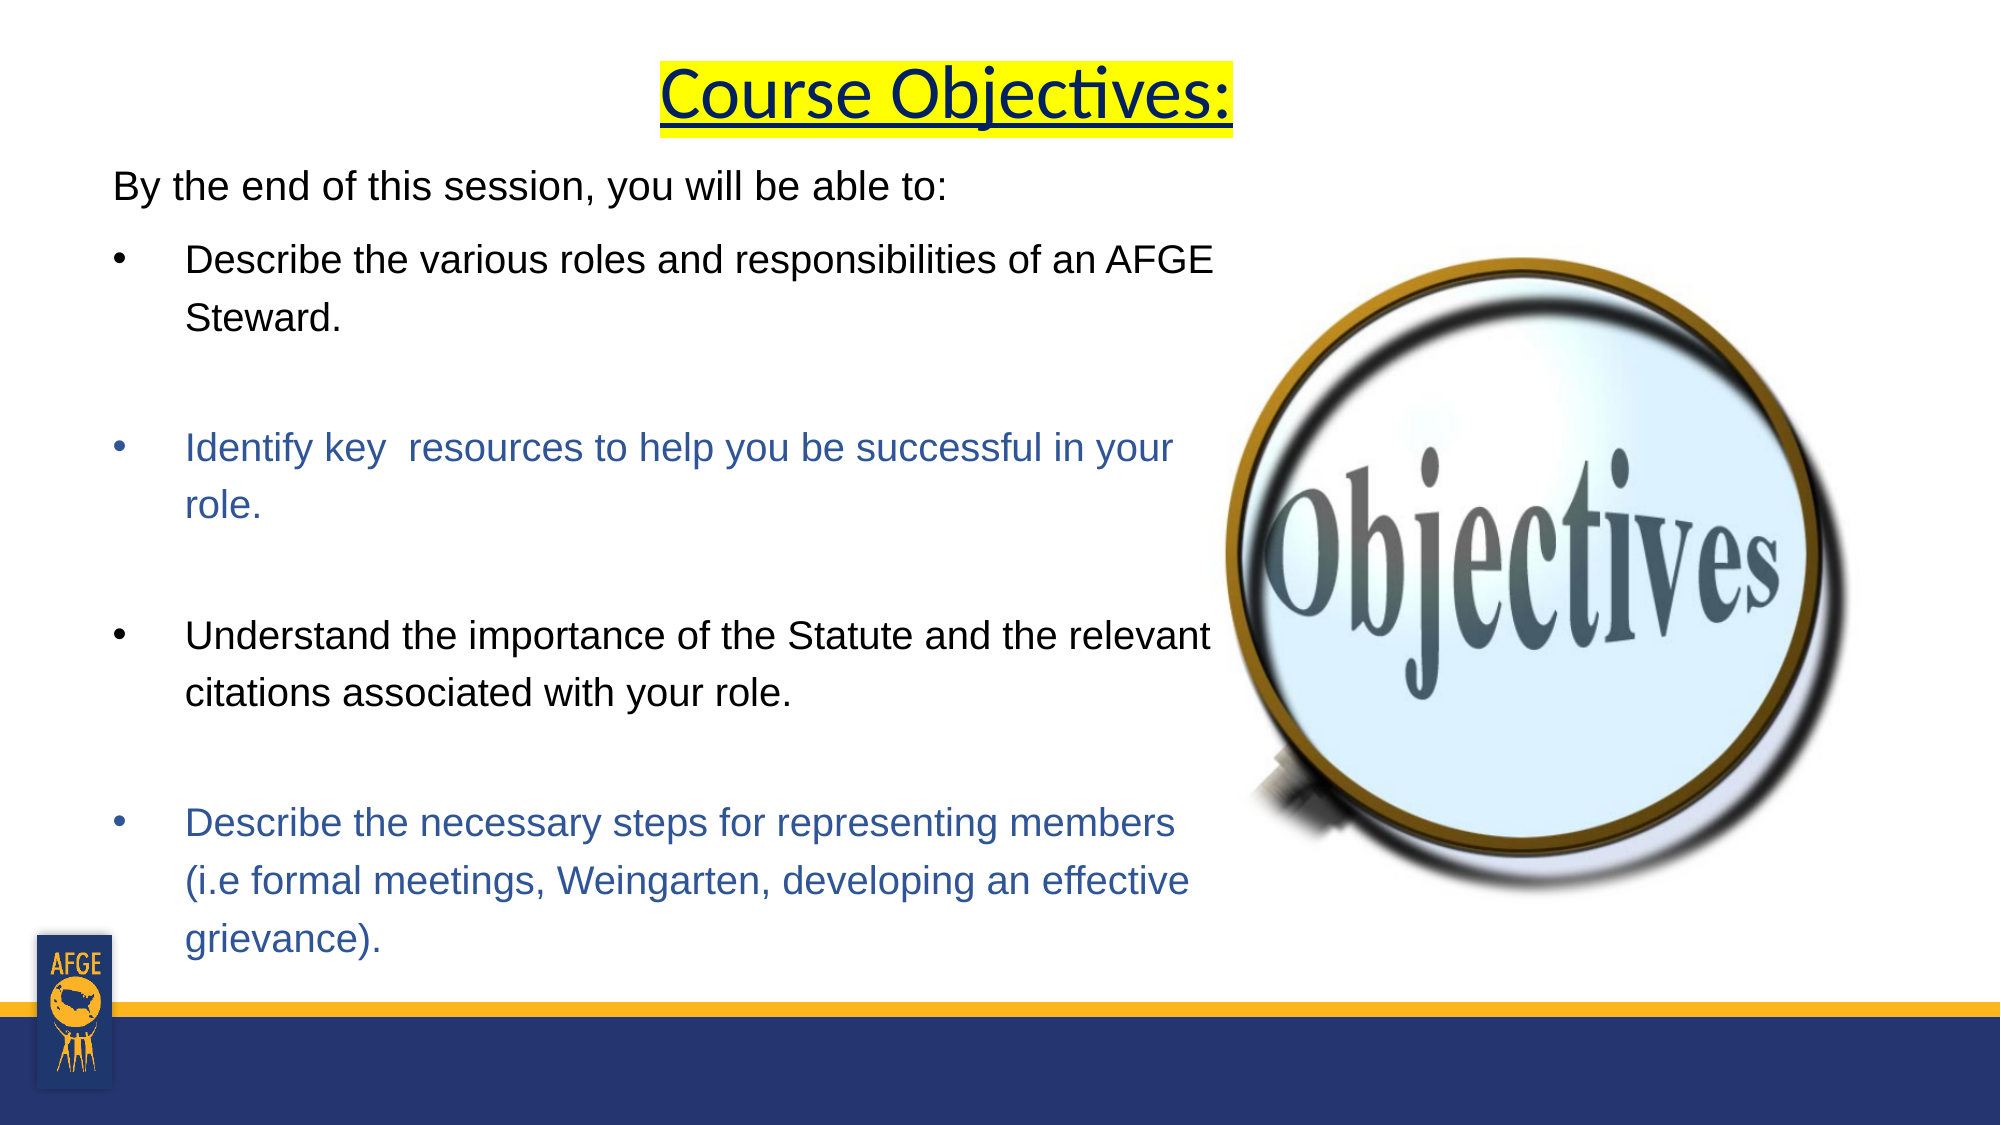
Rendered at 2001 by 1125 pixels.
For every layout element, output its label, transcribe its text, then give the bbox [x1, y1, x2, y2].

title Course Objectives: [652, 0, 1348, 143]
picture [37, 935, 112, 1089]
picture [1112, 209, 1942, 905]
list By the end of this session, you will be able to: Describe the various roles and responsibilities of an AFGE Steward. Identify key resources to help you be successful in your role. Understand the importance of the Statute and the relevant citations associated with your role. Describe the necessary steps for representing members (i.e formal meetings, Weingarten, developing an effective grievance). [104, 141, 1233, 972]
